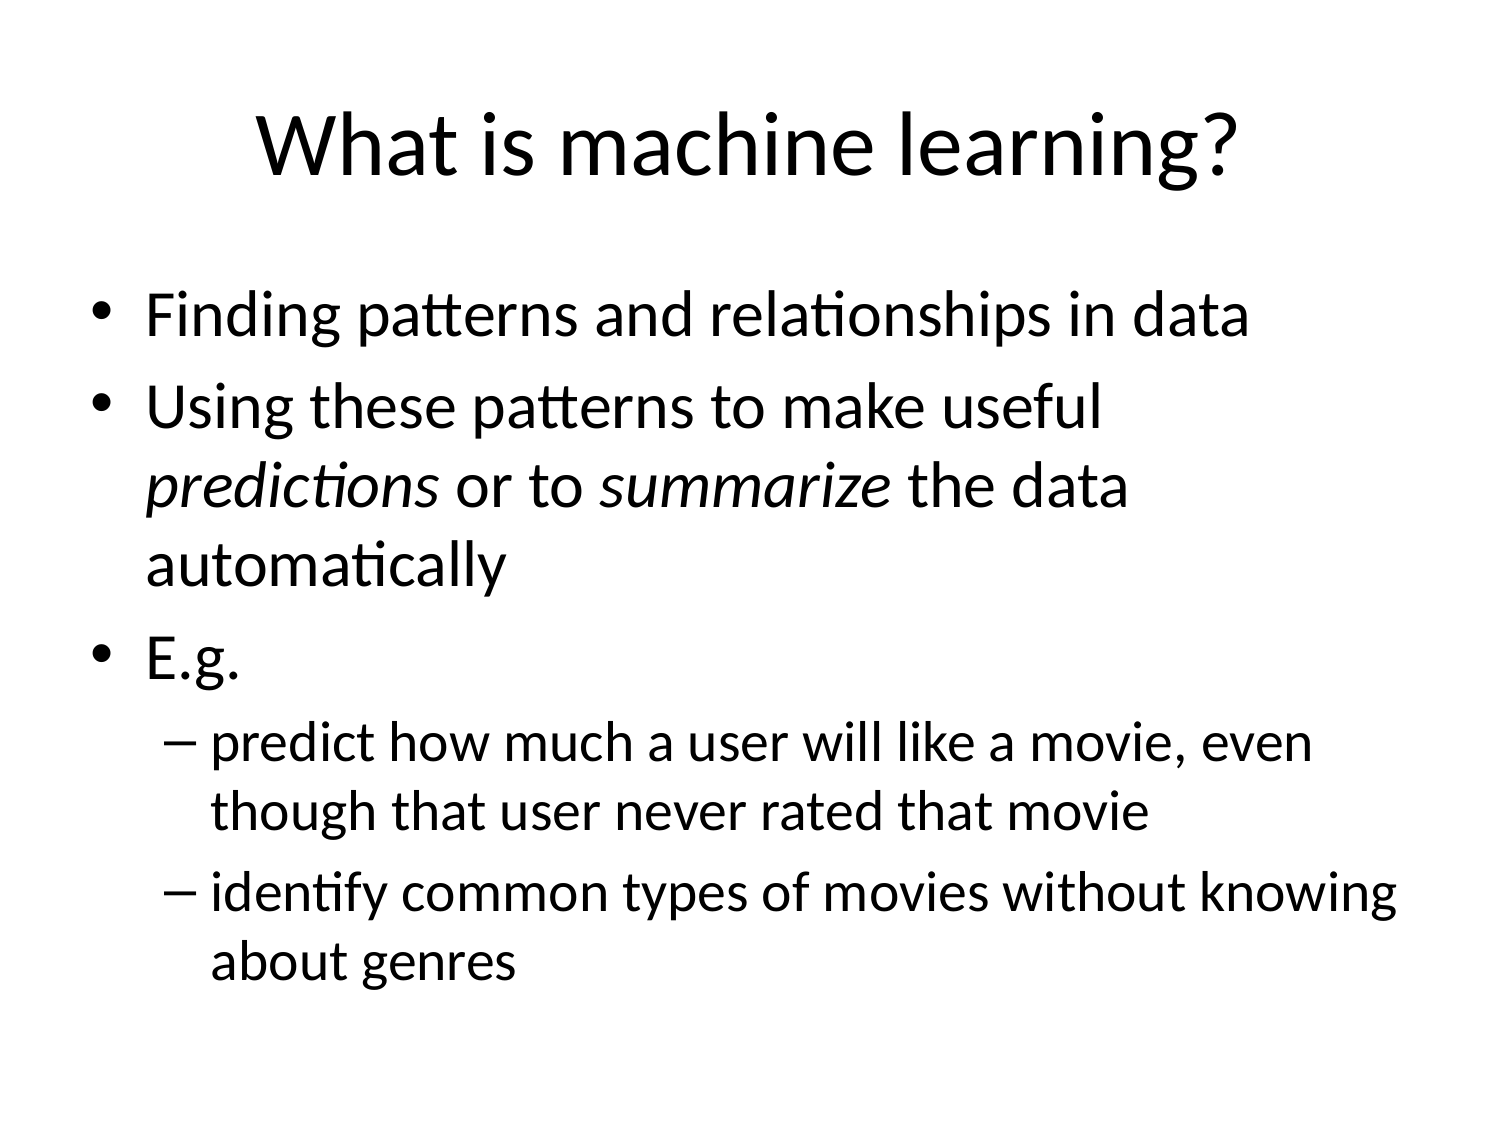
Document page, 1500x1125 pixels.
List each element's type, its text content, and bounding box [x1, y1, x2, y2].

title What is machine learning? [75, 45, 1425, 233]
list Finding patterns and relationships in data Using these patterns to make useful predictions or to summarize the data automatically E.g. predict how much a user will like a movie, even though that user never rated that movie identify common types of movies without knowing about genres [75, 262, 1425, 1005]
